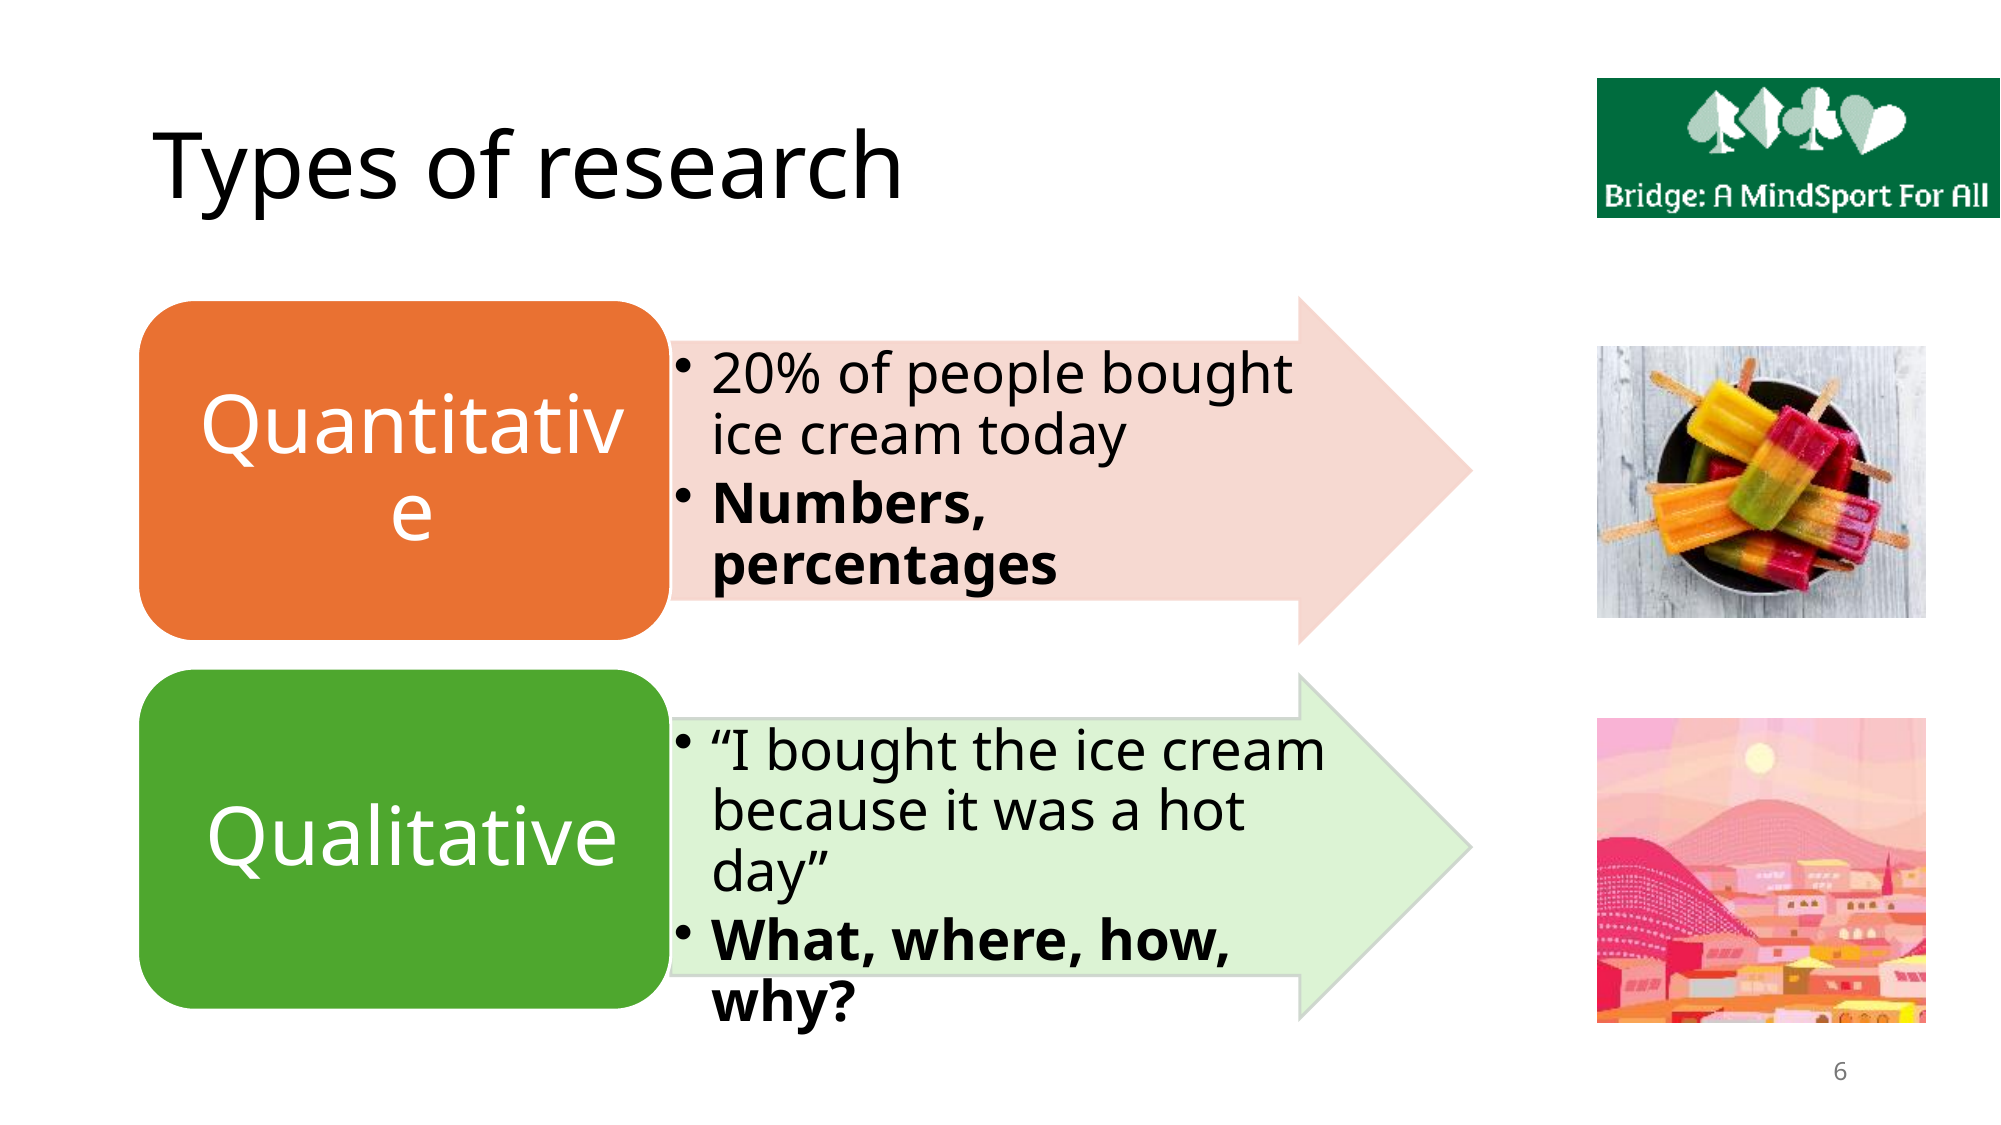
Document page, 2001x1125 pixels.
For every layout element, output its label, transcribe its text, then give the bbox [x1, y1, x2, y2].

title Types of research [137, 59, 1863, 278]
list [136, 298, 1472, 1019]
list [1596, 77, 2000, 219]
picture [1596, 718, 1927, 1024]
slide_number 6 [1412, 1042, 1863, 1103]
picture [1596, 346, 1927, 619]
